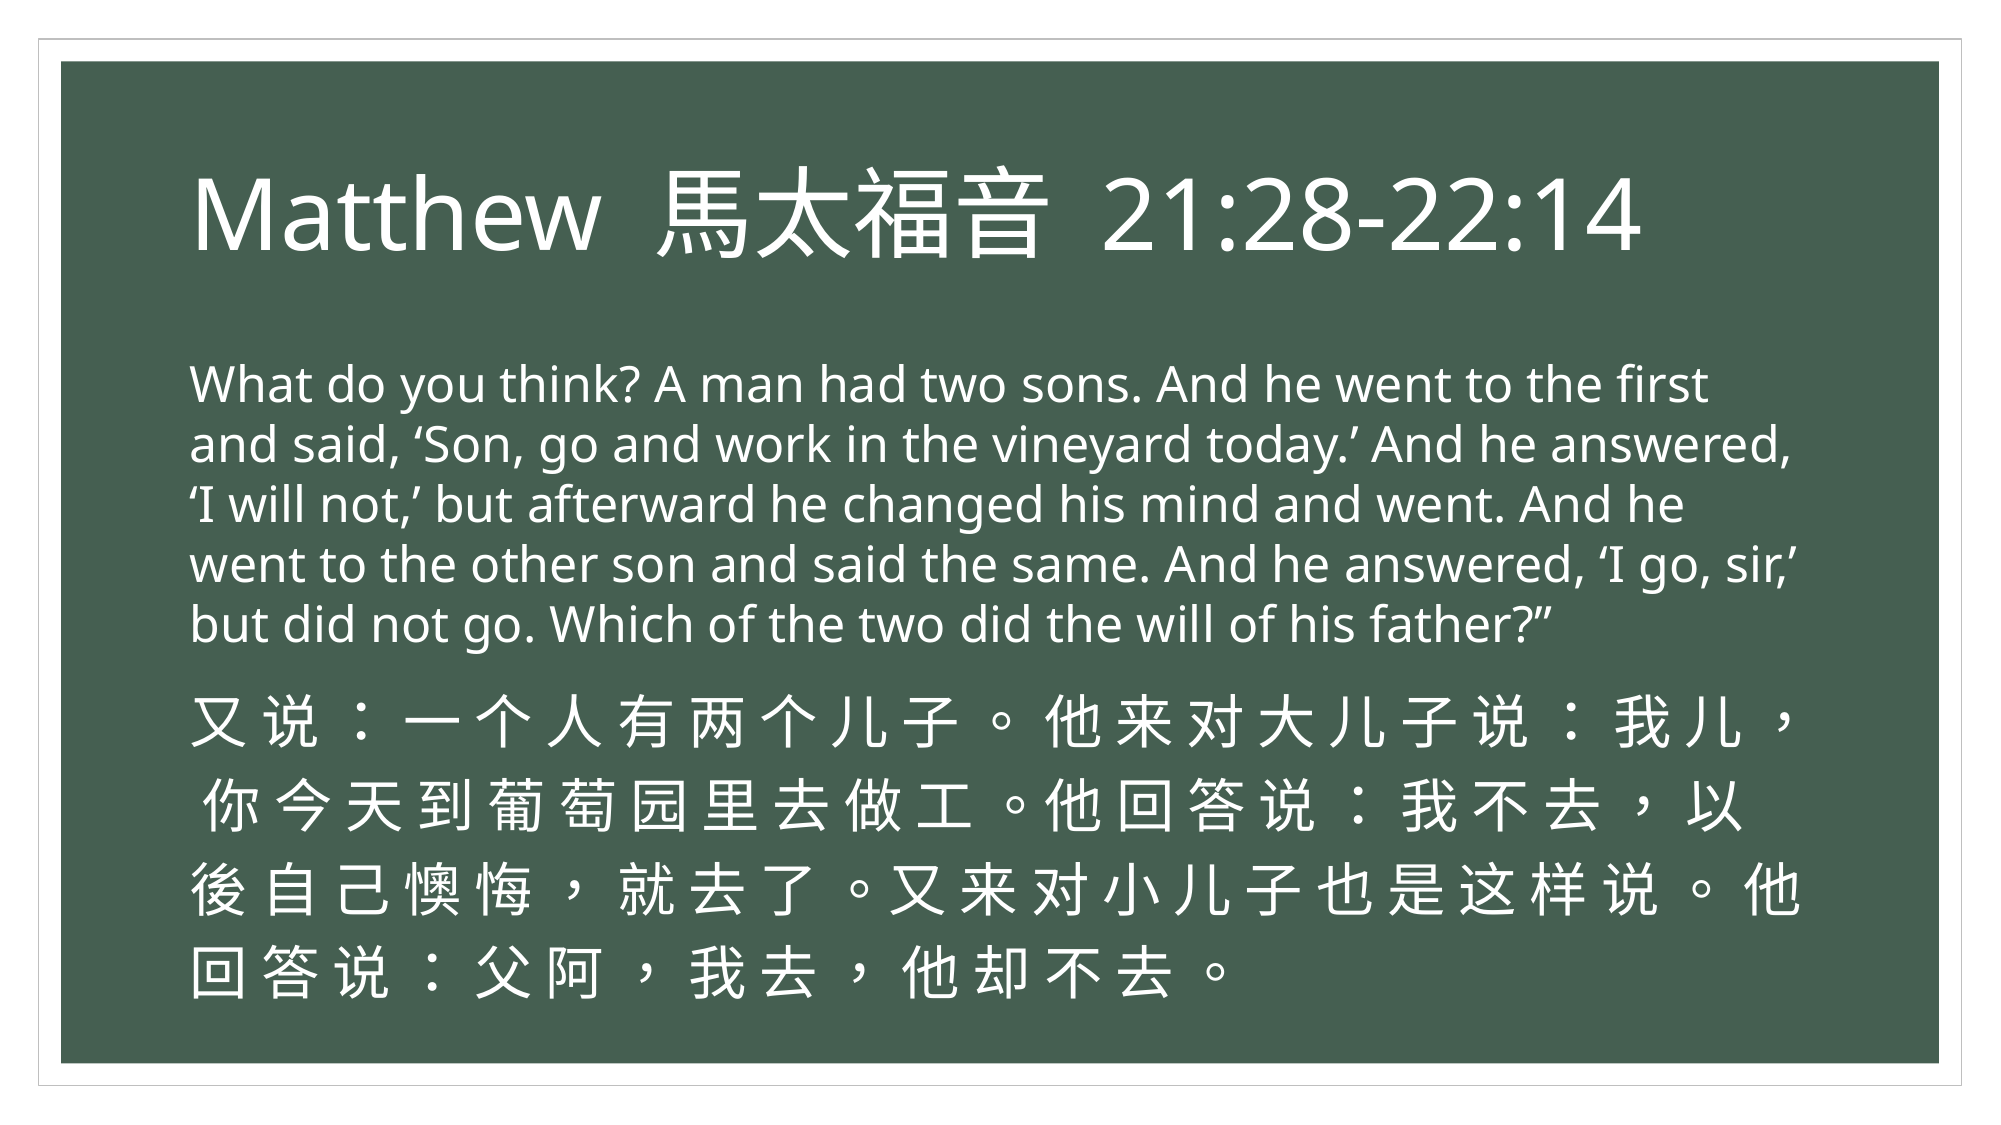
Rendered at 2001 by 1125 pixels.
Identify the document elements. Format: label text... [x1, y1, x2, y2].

title Matthew 馬太福音 21:28-22:14 [174, 105, 1825, 331]
list What do you think? A man had two sons. And he went to the first and said, ‘Son, go and work in the vineyard today.’ And he answered, ‘I will not,’ but afterward he changed his mind and went. And he went to the other son and said the same. And he answered, ‘I go, sir,’ but did not go. Which of the two did the will of his father?” 又 说 ： 一 个 人 有 两 个 儿 子 。 他 来 对 大 儿 子 说 ： 我 儿 ， 你 今 天 到 葡 萄 园 里 去 做 工 。他 回 答 说 ： 我 不 去 ， 以 後 自 己 懊 悔 ， 就 去 了 。又 来 对 小 儿 子 也 是 这 样 说 。 他 回 答 说 ： 父 阿 ， 我 去 ， 他 却 不 去 。 [174, 345, 1825, 1052]
